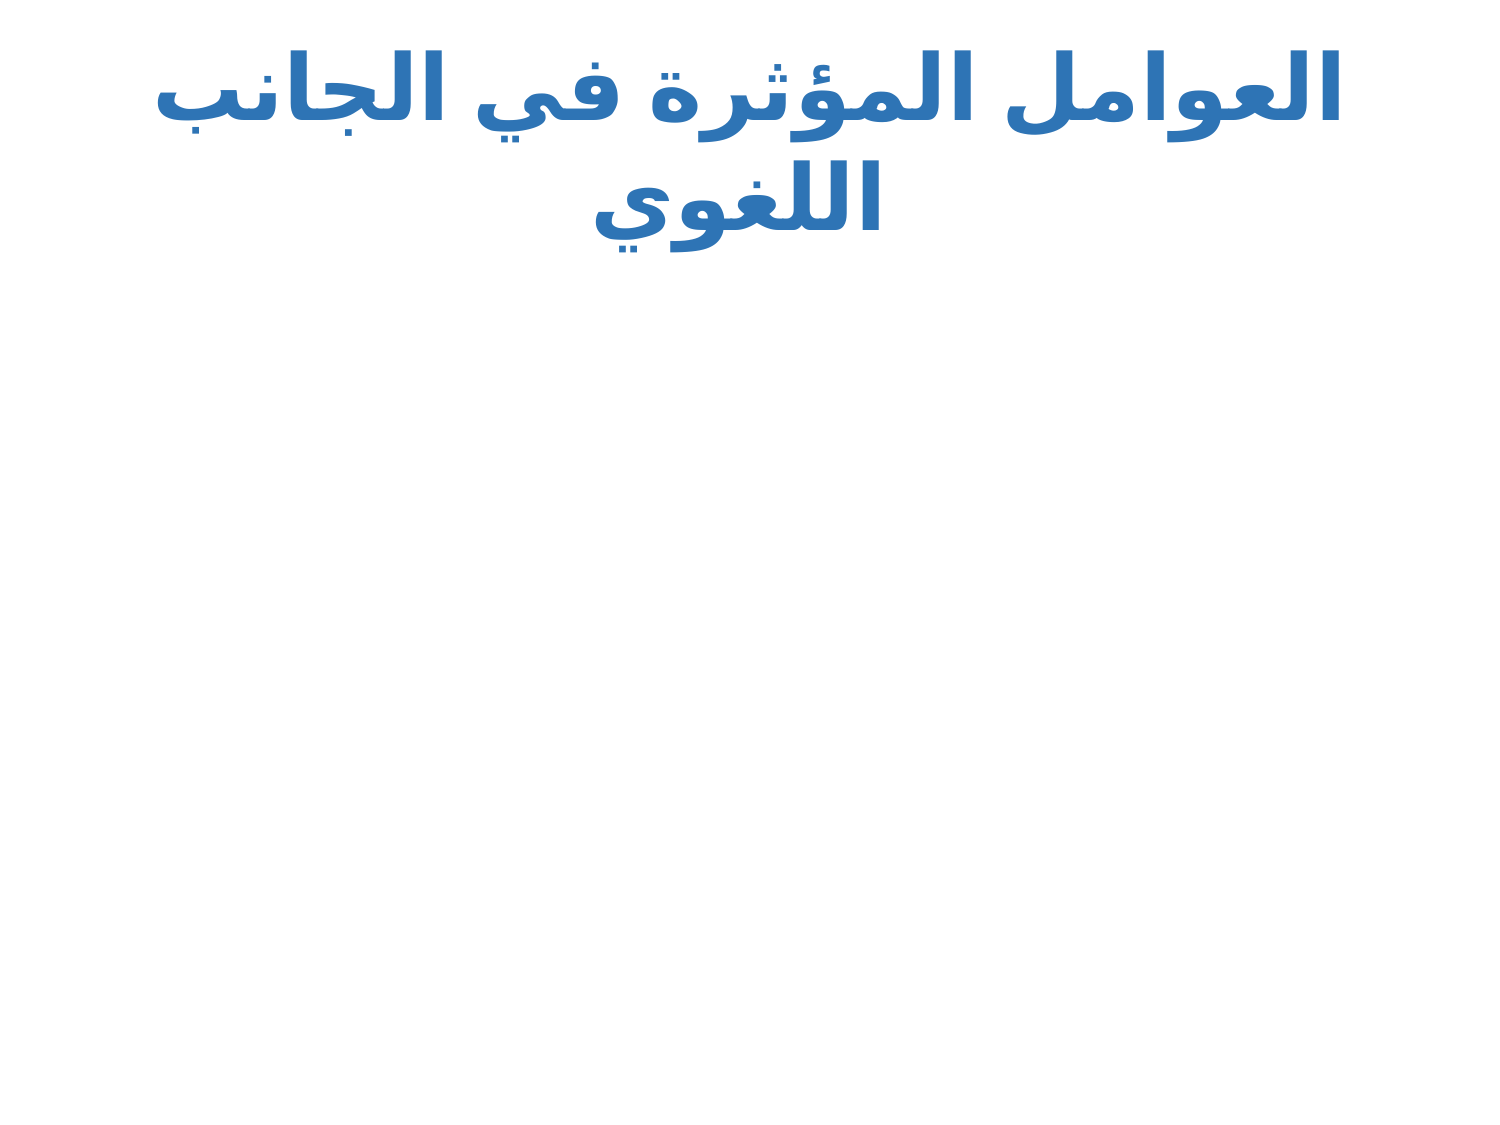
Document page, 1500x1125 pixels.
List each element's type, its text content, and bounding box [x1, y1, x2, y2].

title العوامل المؤثرة في الجانب اللغوي [75, 45, 1425, 233]
